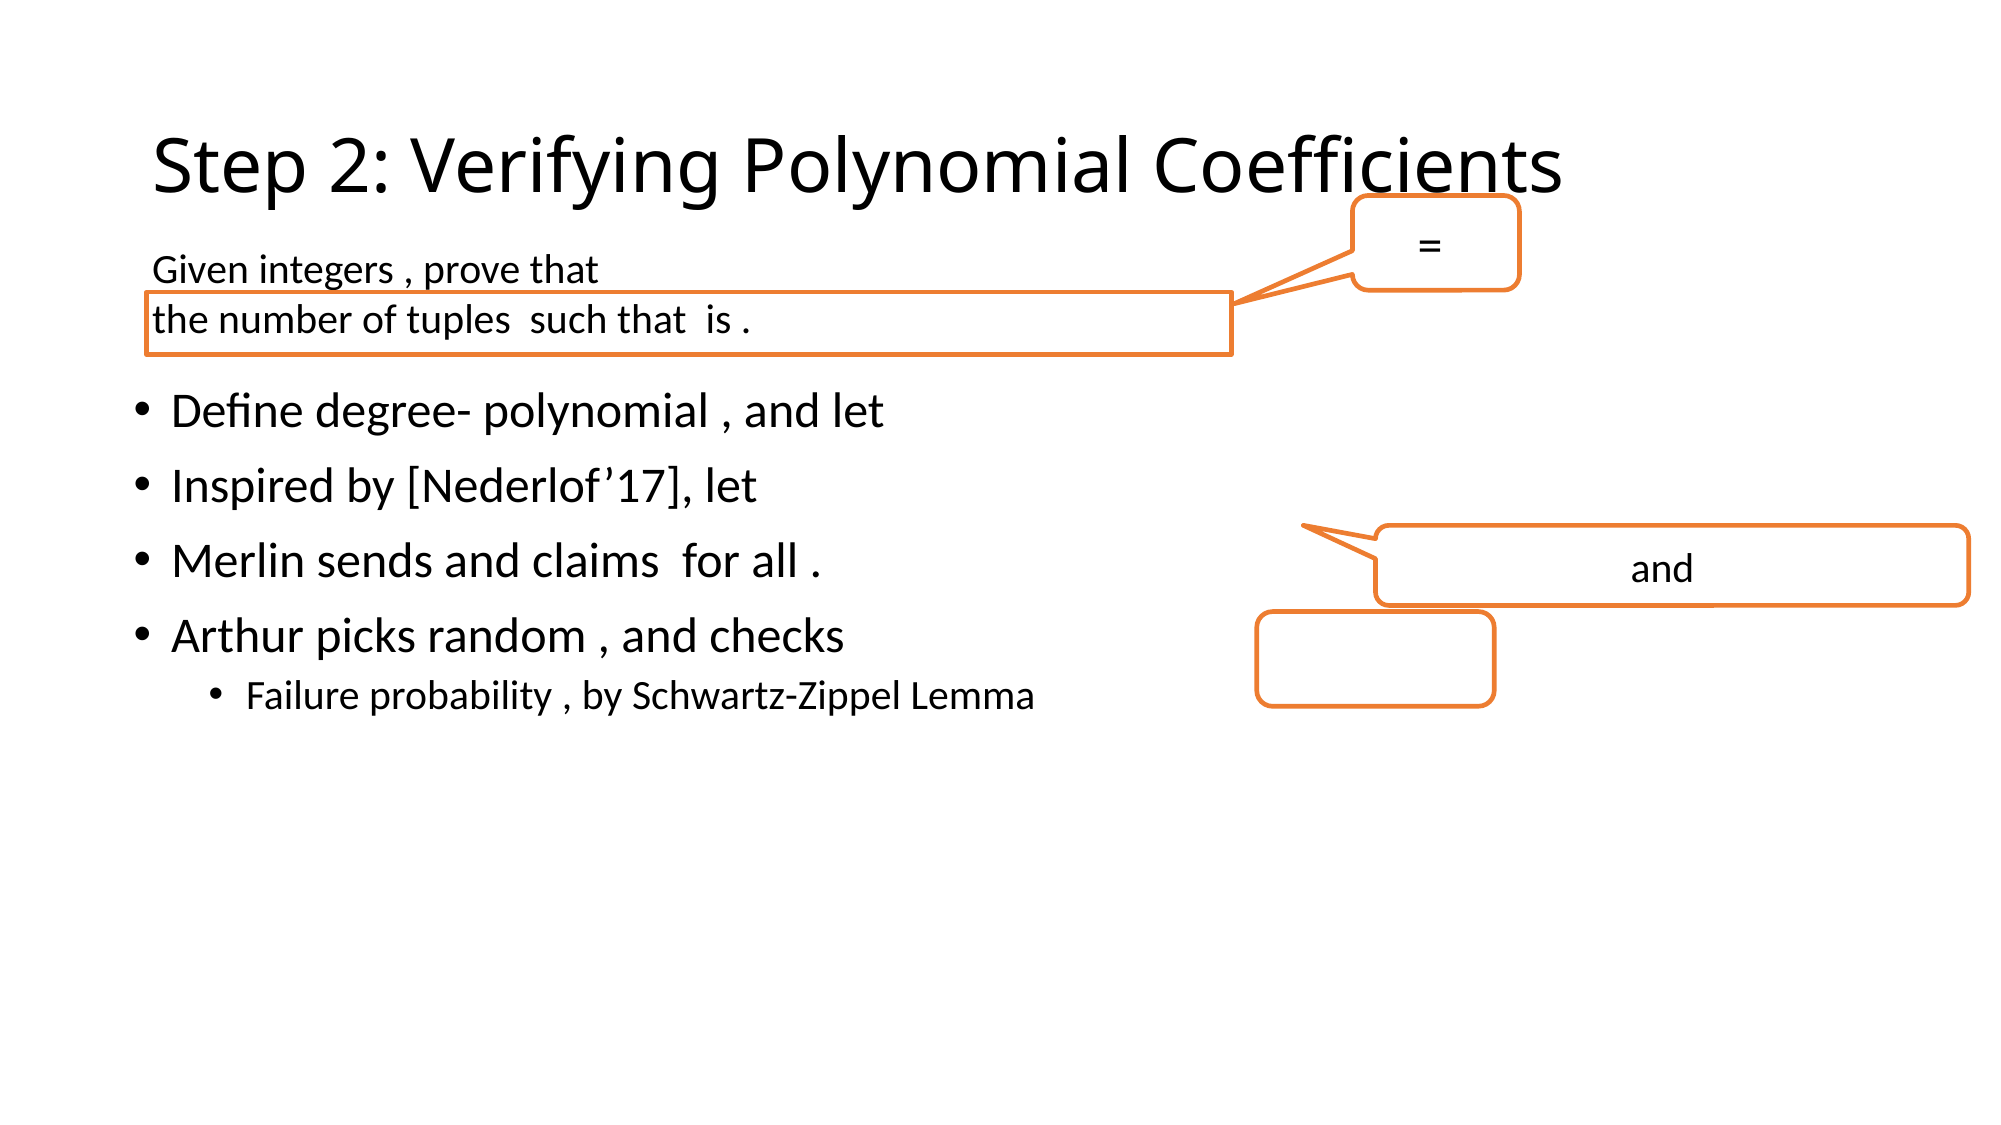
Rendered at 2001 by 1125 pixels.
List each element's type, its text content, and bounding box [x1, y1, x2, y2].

title Step 2: Verifying Polynomial Coefficients [137, 59, 1863, 278]
text_box [1256, 611, 1495, 707]
text_box [146, 292, 1232, 355]
